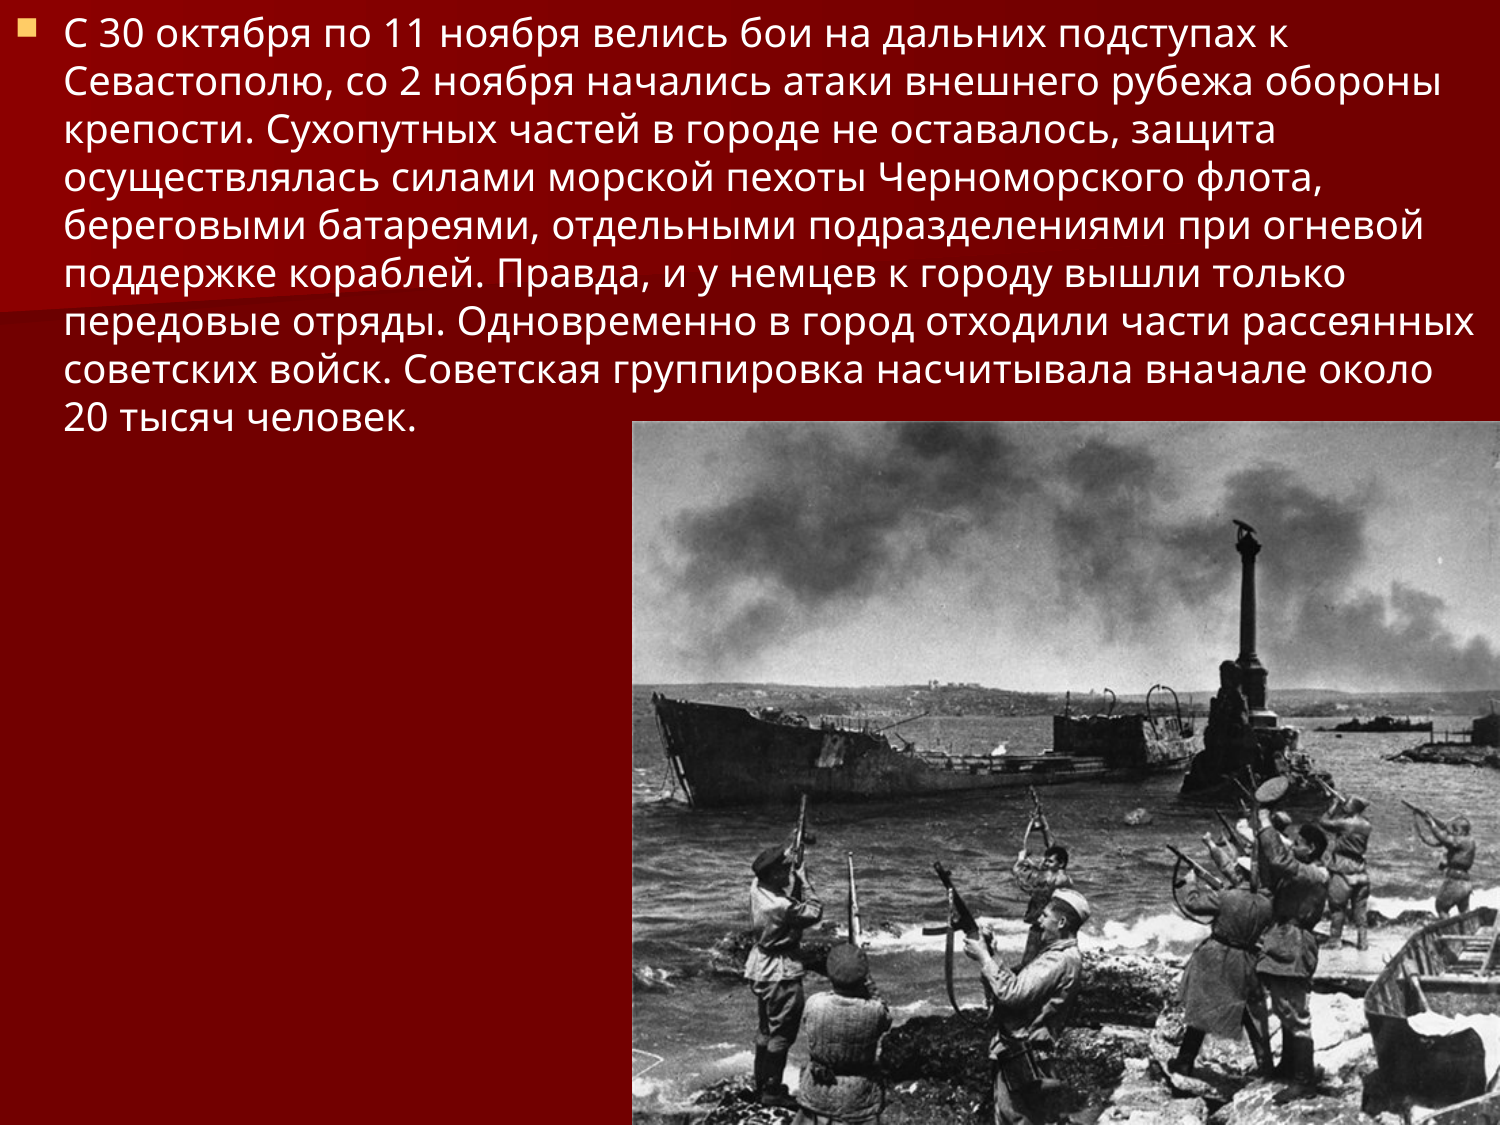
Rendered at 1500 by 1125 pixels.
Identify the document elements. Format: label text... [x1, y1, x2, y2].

picture [632, 421, 1500, 1125]
list С 30 октября по 11 ноября велись бои на дальних подступах к Севастополю, со 2 ноября начались атаки внешнего рубежа обороны крепости. Сухопутных частей в городе не оставалось, защита осуществлялась силами морской пехоты Черноморского флота, береговыми батареями, отдельными подразделениями при огневой поддержке кораблей. Правда, и у немцев к городу вышли только передовые отряды. Одновременно в город отходили части рассеянных советских войск. Советская группировка насчитывала вначале около 20 тысяч человек. [0, 0, 1500, 458]
